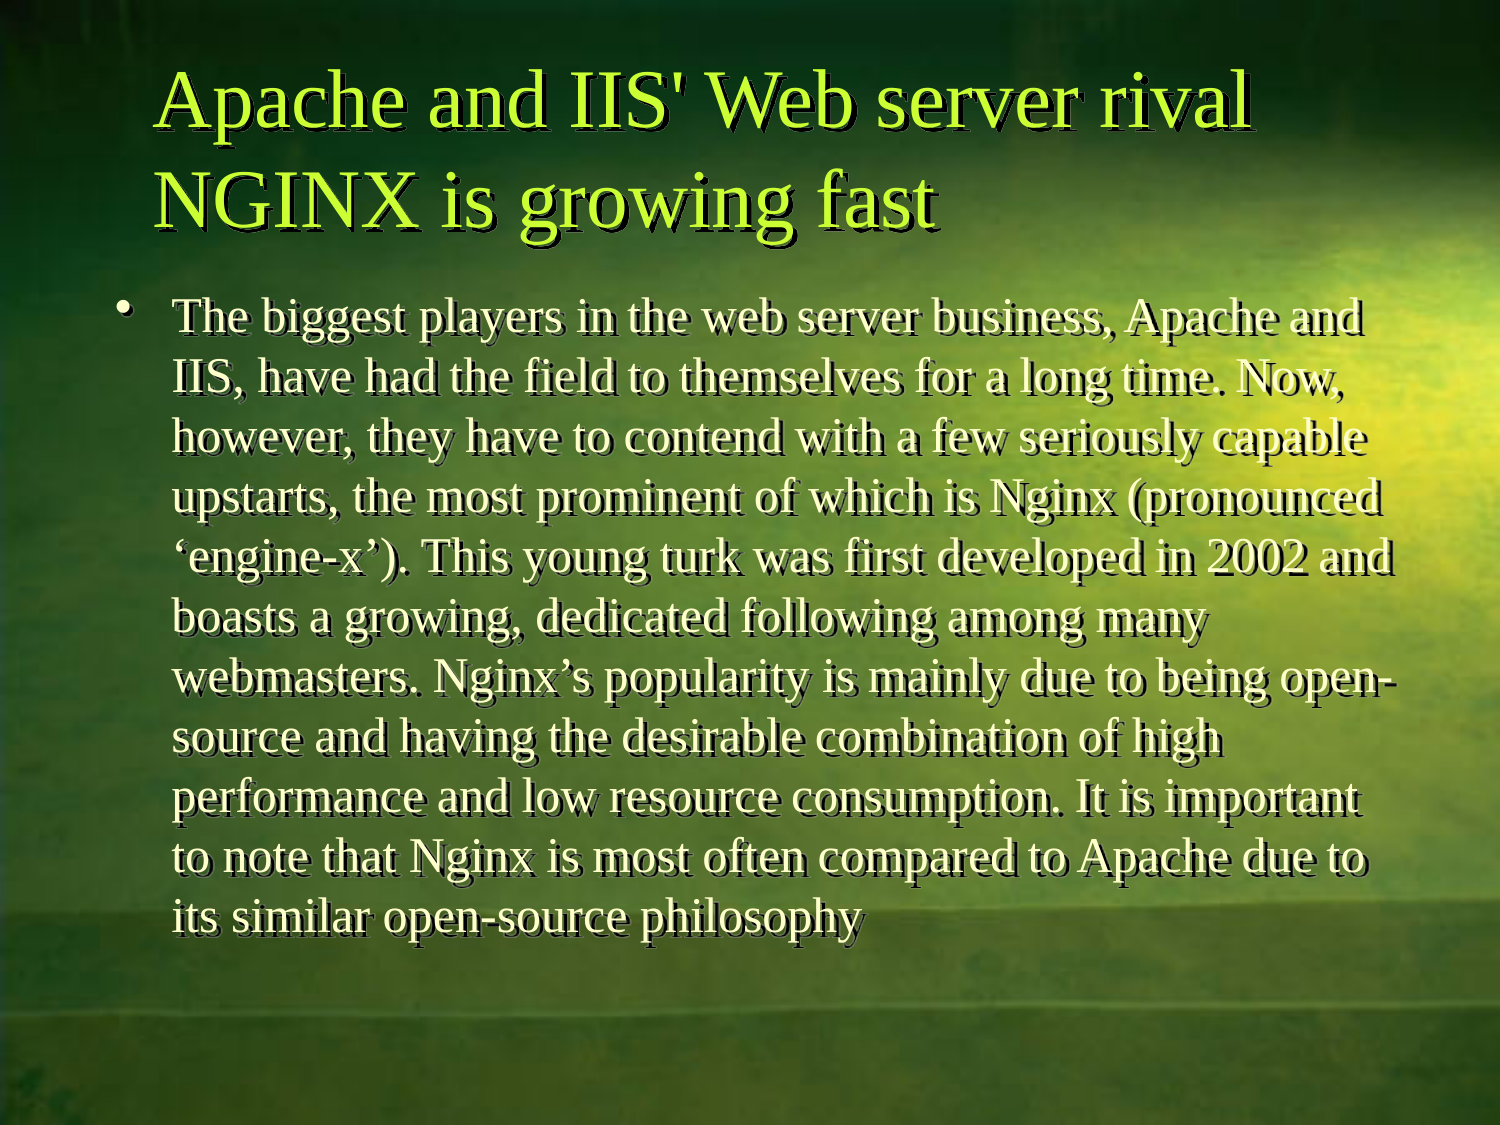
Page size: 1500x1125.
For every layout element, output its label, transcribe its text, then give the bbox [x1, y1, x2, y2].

list The biggest players in the web server business, Apache and IIS, have had the field to themselves for a long time. Now, however, they have to contend with a few seriously capable upstarts, the most prominent of which is Nginx (pronounced ‘engine-x’). This young turk was first developed in 2002 and boasts a growing, dedicated following among many webmasters. Nginx’s popularity is mainly due to being open-source and having the desirable combination of high performance and low resource consumption. It is important to note that Nginx is most often compared to Apache due to its similar open-source philosophy [99, 275, 1413, 950]
title Apache and IIS' Web server rival NGINX is growing fast [137, 50, 1413, 238]
picture [0, 0, 1500, 1125]
